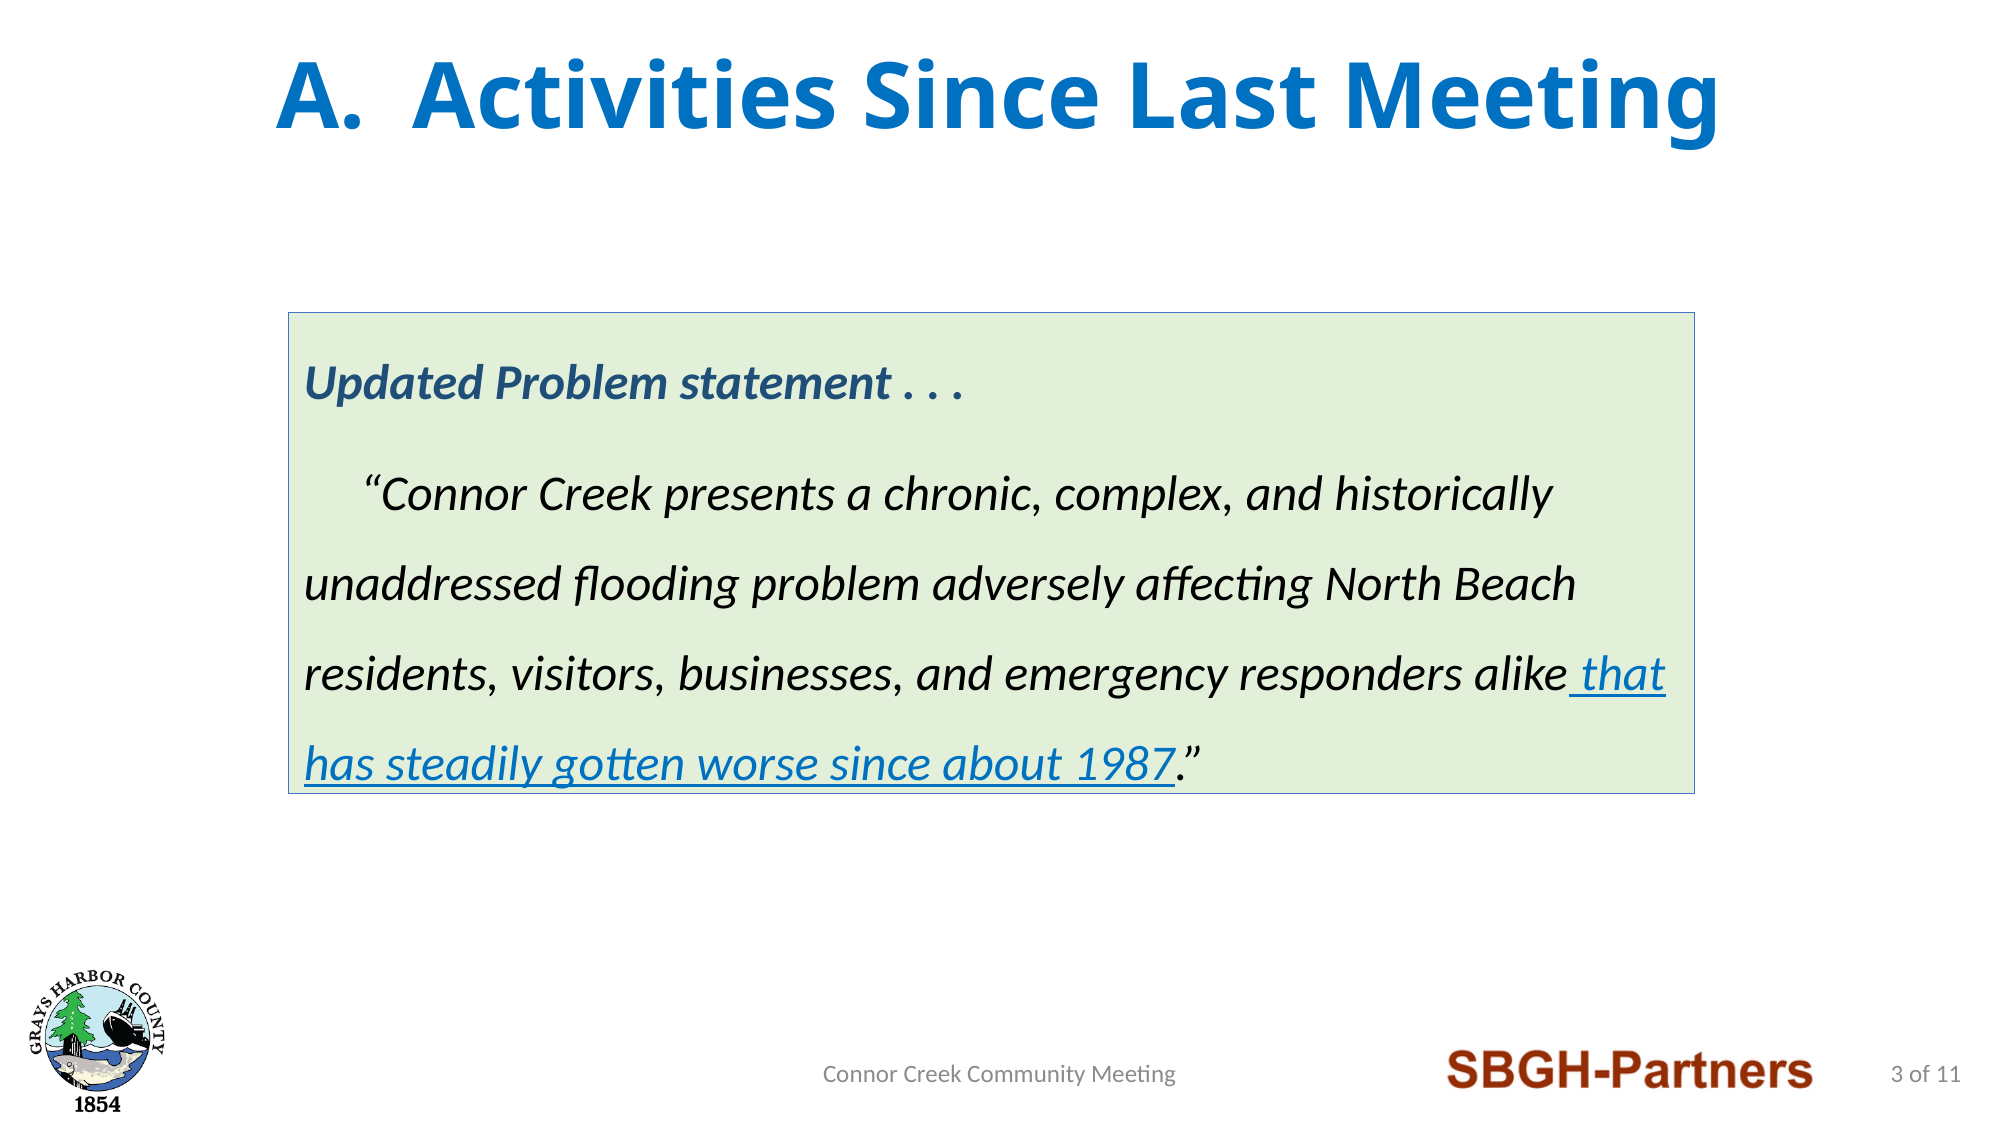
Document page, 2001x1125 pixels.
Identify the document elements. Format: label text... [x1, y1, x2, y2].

slide_number 3 of 11 [1412, 1042, 1977, 1103]
text_box A. Activities Since Last Meeting [0, 34, 2000, 165]
list Updated Problem statement . . . “Connor Creek presents a chronic, complex, and historically unaddressed flooding problem adversely affecting North Beach residents, visitors, businesses, and emergency responders alike that has steadily gotten worse since about 1987.” [288, 312, 1695, 794]
picture [23, 965, 173, 1116]
picture [1424, 1036, 1817, 1097]
footer Connor Creek Community Meeting [662, 1042, 1338, 1103]
